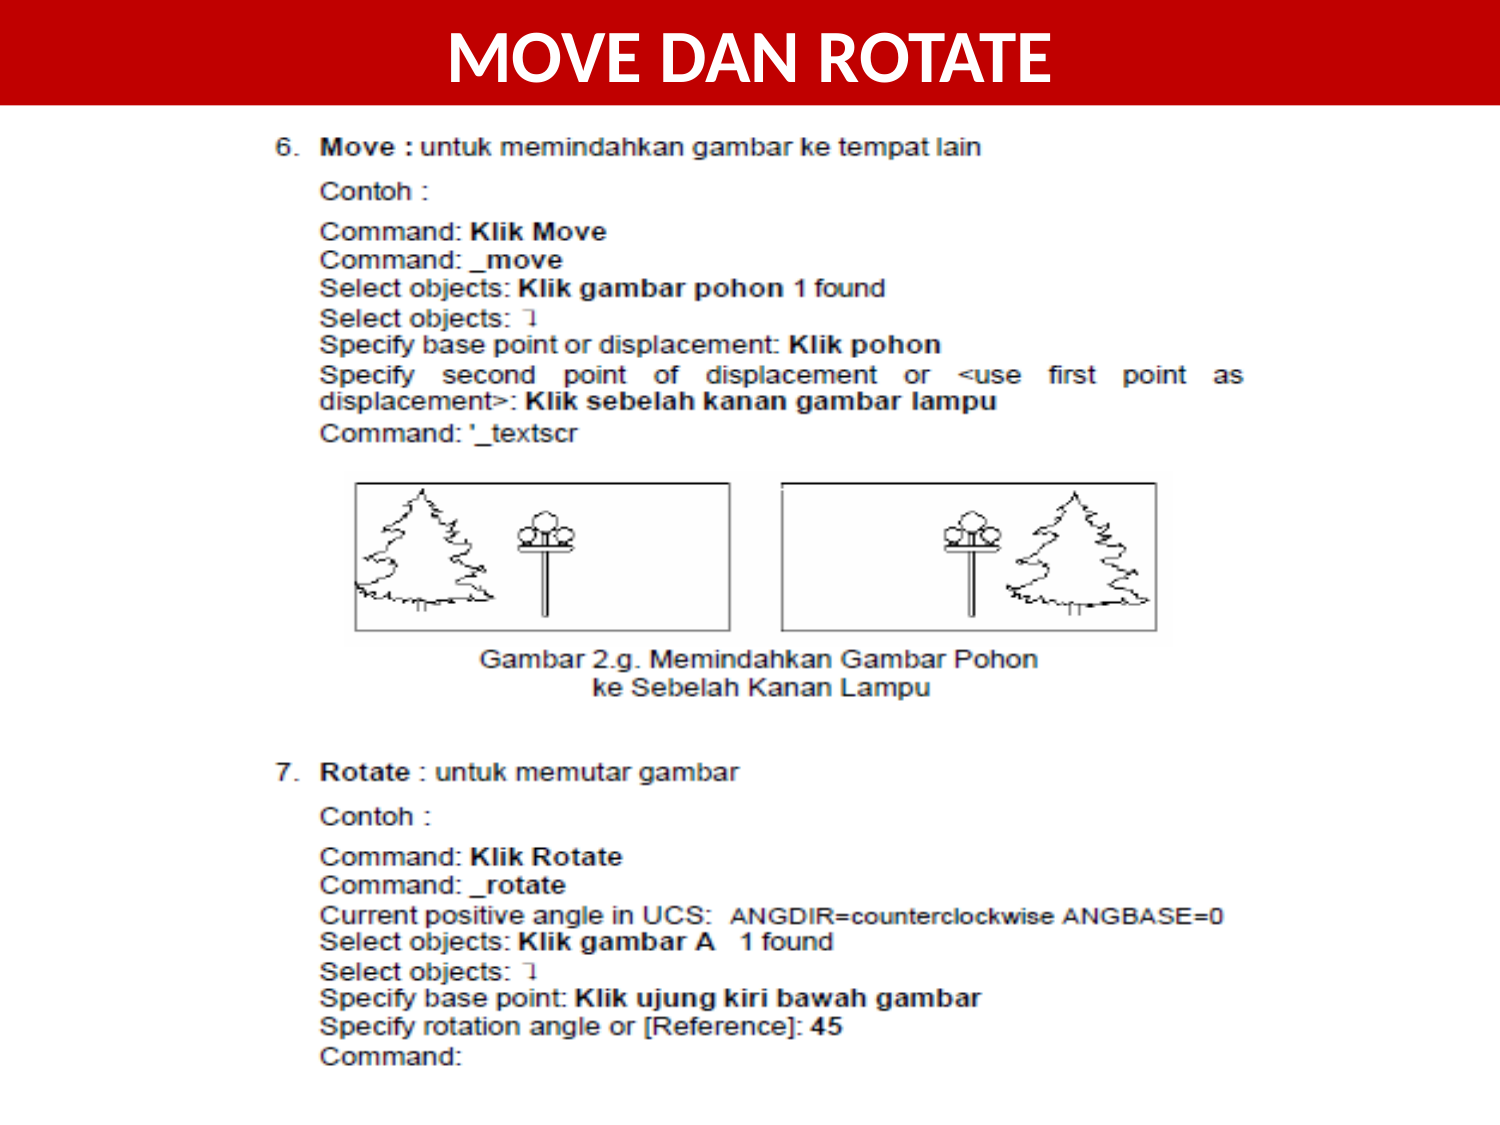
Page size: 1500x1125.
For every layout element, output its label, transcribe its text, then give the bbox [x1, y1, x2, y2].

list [269, 128, 1261, 1091]
title MOVE DAN ROTATE [0, 0, 1500, 106]
